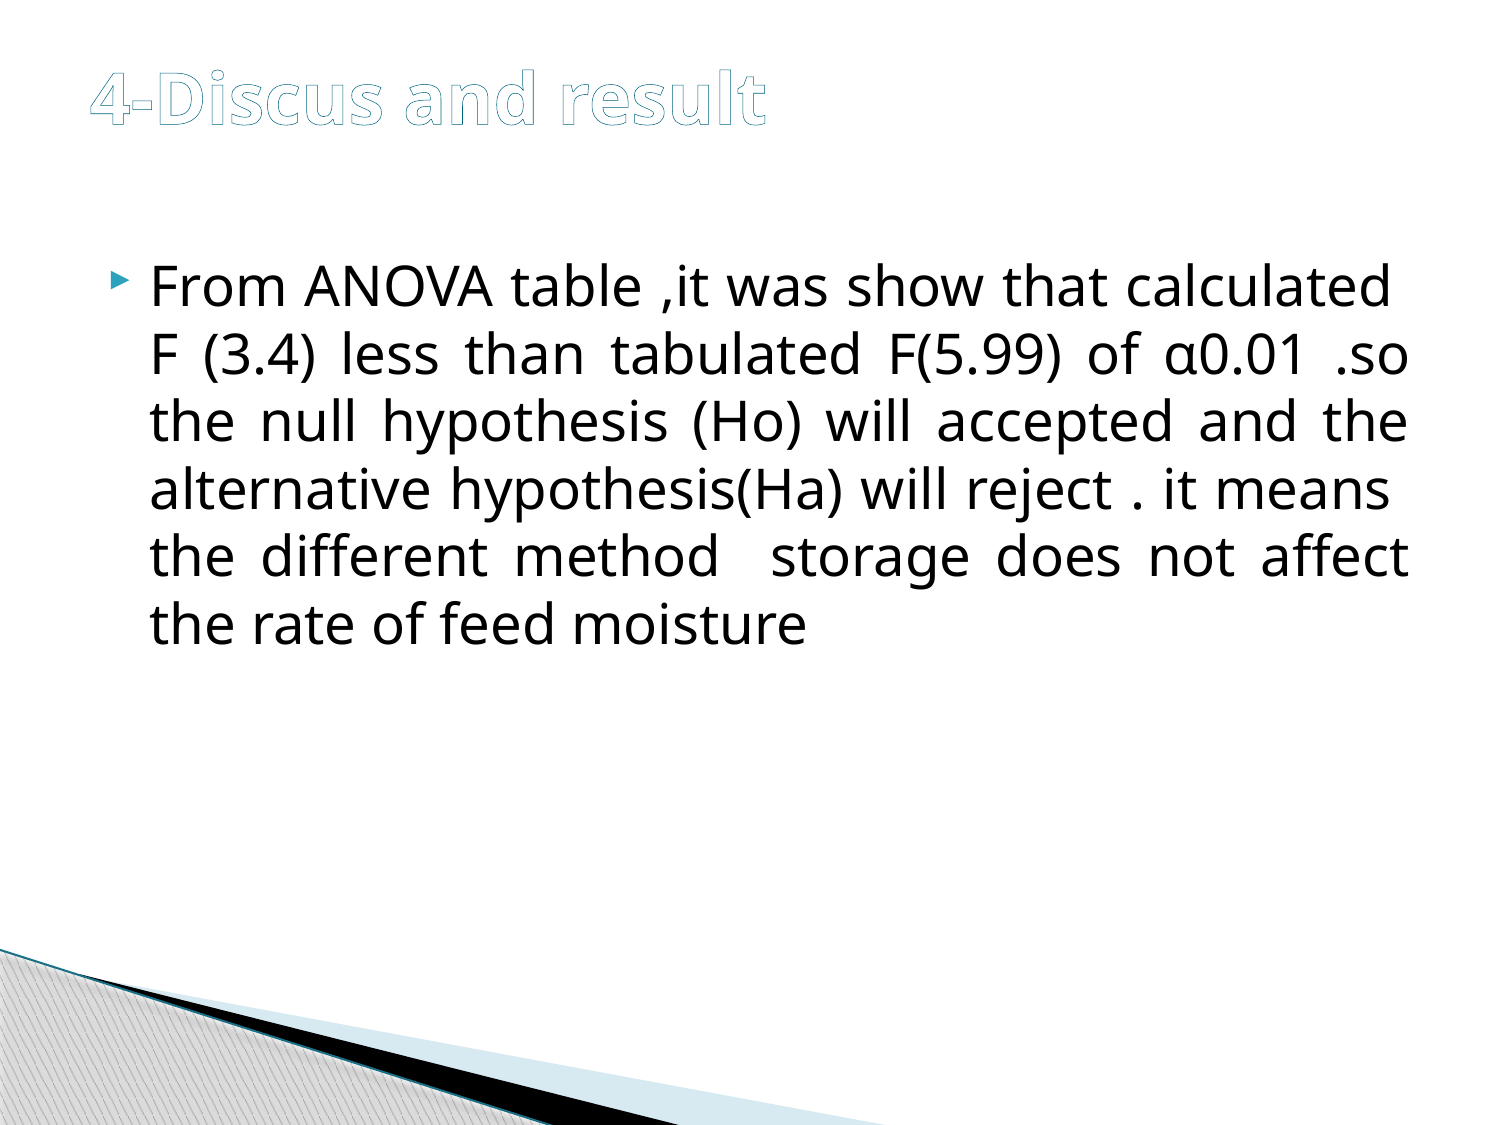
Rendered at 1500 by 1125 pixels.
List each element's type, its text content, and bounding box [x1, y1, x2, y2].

title 4-Discus and result [75, 45, 1425, 233]
list From ANOVA table ,it was show that calculated F (3.4) less than tabulated F(5.99) of α0.01 .so the null hypothesis (Ho) will accepted and the alternative hypothesis(Ha) will reject . it means the different method storage does not affect the rate of feed moisture [75, 243, 1425, 986]
